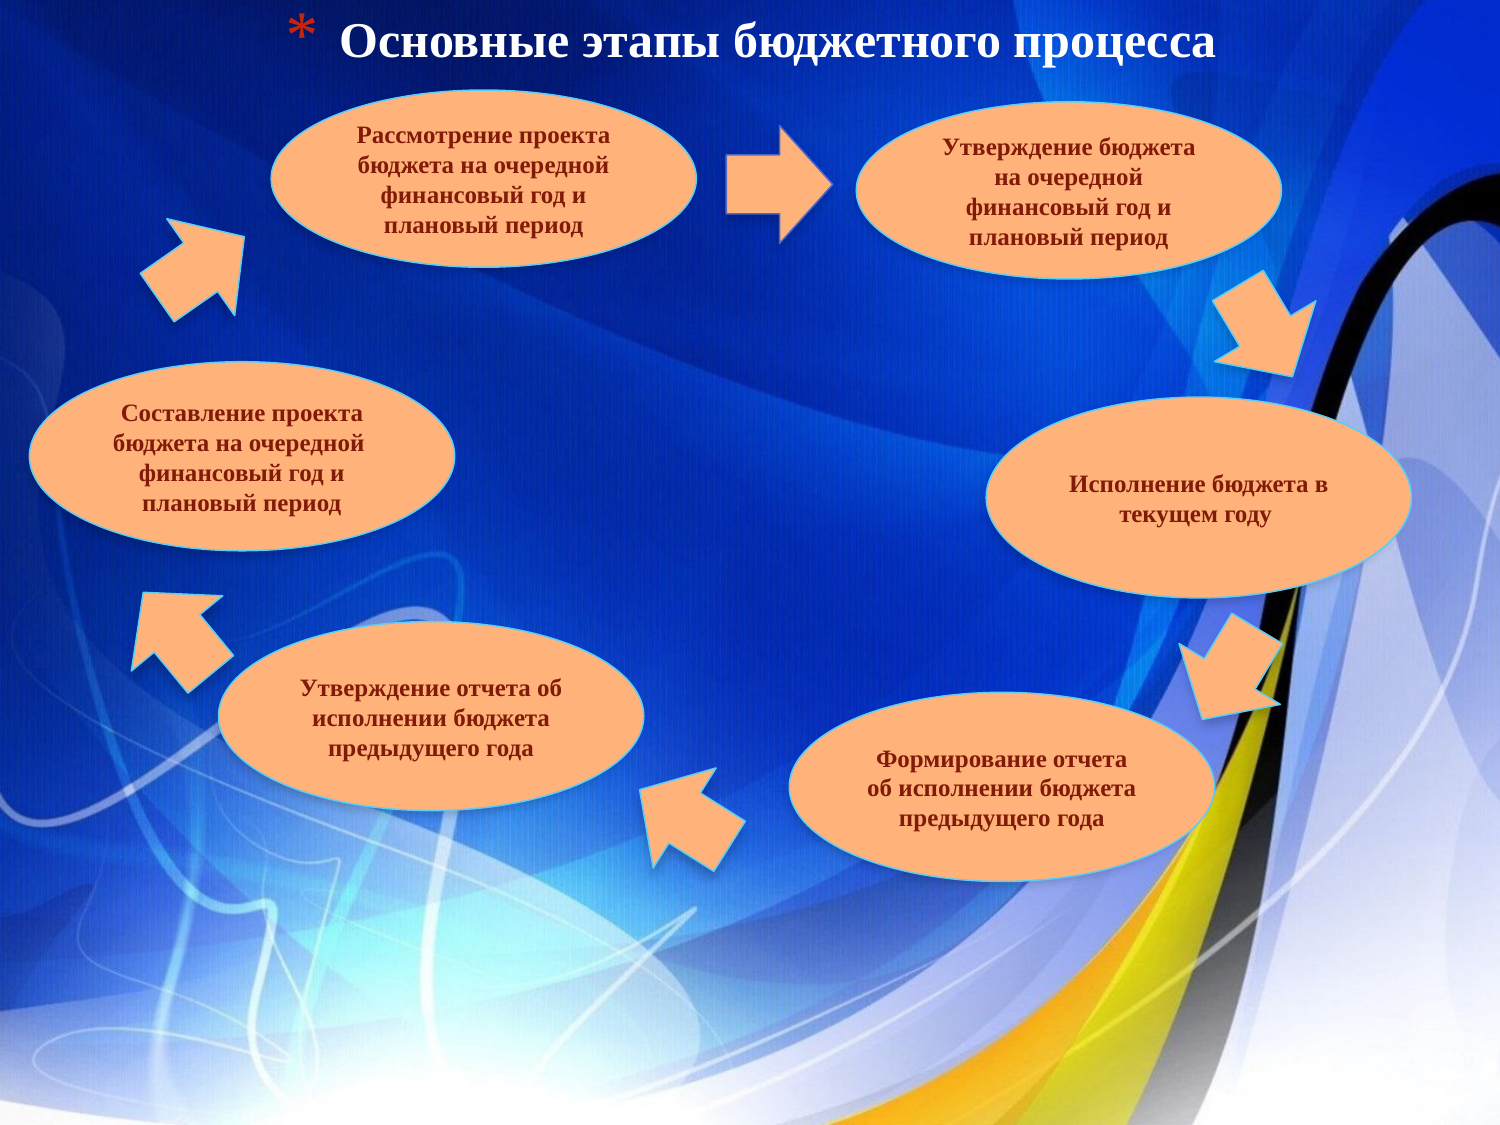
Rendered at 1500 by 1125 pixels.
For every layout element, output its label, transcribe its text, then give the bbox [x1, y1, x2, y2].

text_box [1211, 269, 1317, 378]
text_box [638, 767, 746, 872]
text_box [725, 124, 834, 245]
text_box Утверждение отчета об исполнении бюджета предыдущего года [217, 620, 645, 812]
text_box [1178, 612, 1284, 721]
text_box Рассмотрение проекта бюджета на очередной финансовый год и плановый период [270, 89, 698, 268]
text_box [130, 591, 235, 694]
picture [0, 0, 1500, 1125]
text_box [139, 217, 246, 323]
text_box Формирование отчета об исполнении бюджета предыдущего года [788, 691, 1216, 883]
text_box Утверждение бюджета на очередной финансовый год и плановый период [855, 100, 1283, 280]
title Основные этапы бюджетного процесса [76, 0, 1427, 81]
text_box Составление проекта бюджета на очередной финансовый год и плановый период [28, 360, 456, 552]
text_box Исполнение бюджета в текущем году [985, 396, 1413, 599]
